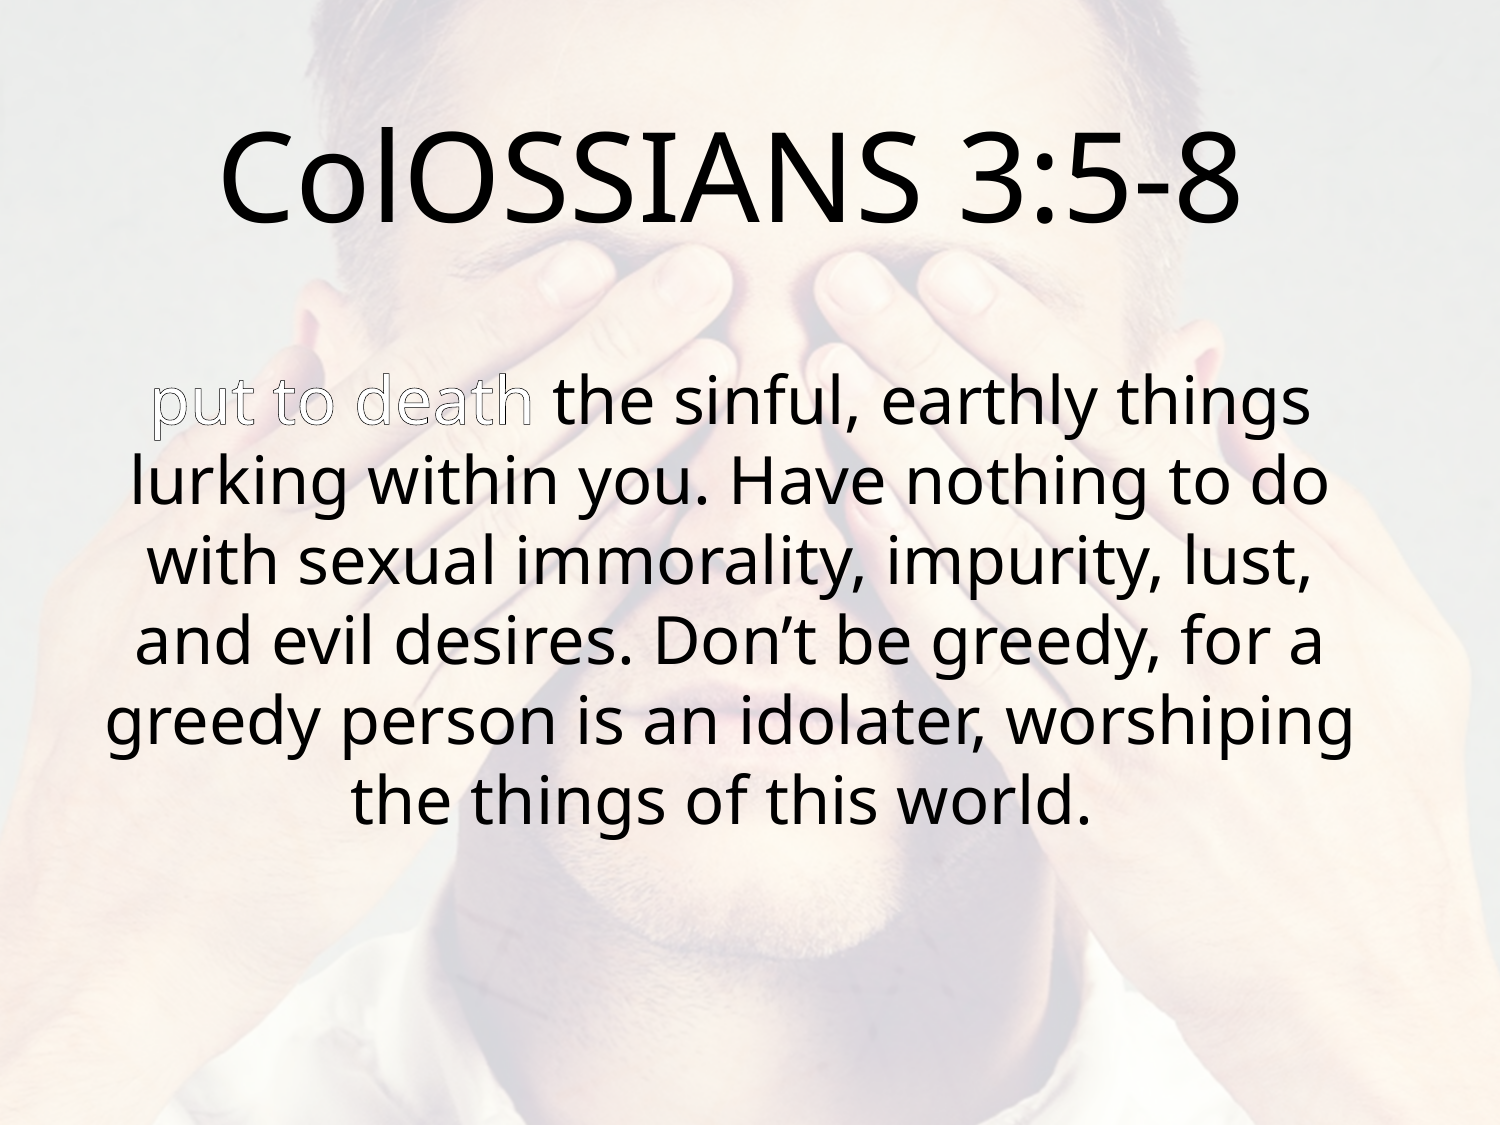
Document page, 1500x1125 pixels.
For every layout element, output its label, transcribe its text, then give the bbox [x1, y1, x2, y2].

text_box ColOSSIANS 3:5-8 put to death the sinful, earthly things lurking within you. Have nothing to do with sexual immorality, impurity, lust, and evil desires. Don’t be greedy, for a greedy person is an idolater, worshiping the things of this world. [87, 90, 1375, 845]
